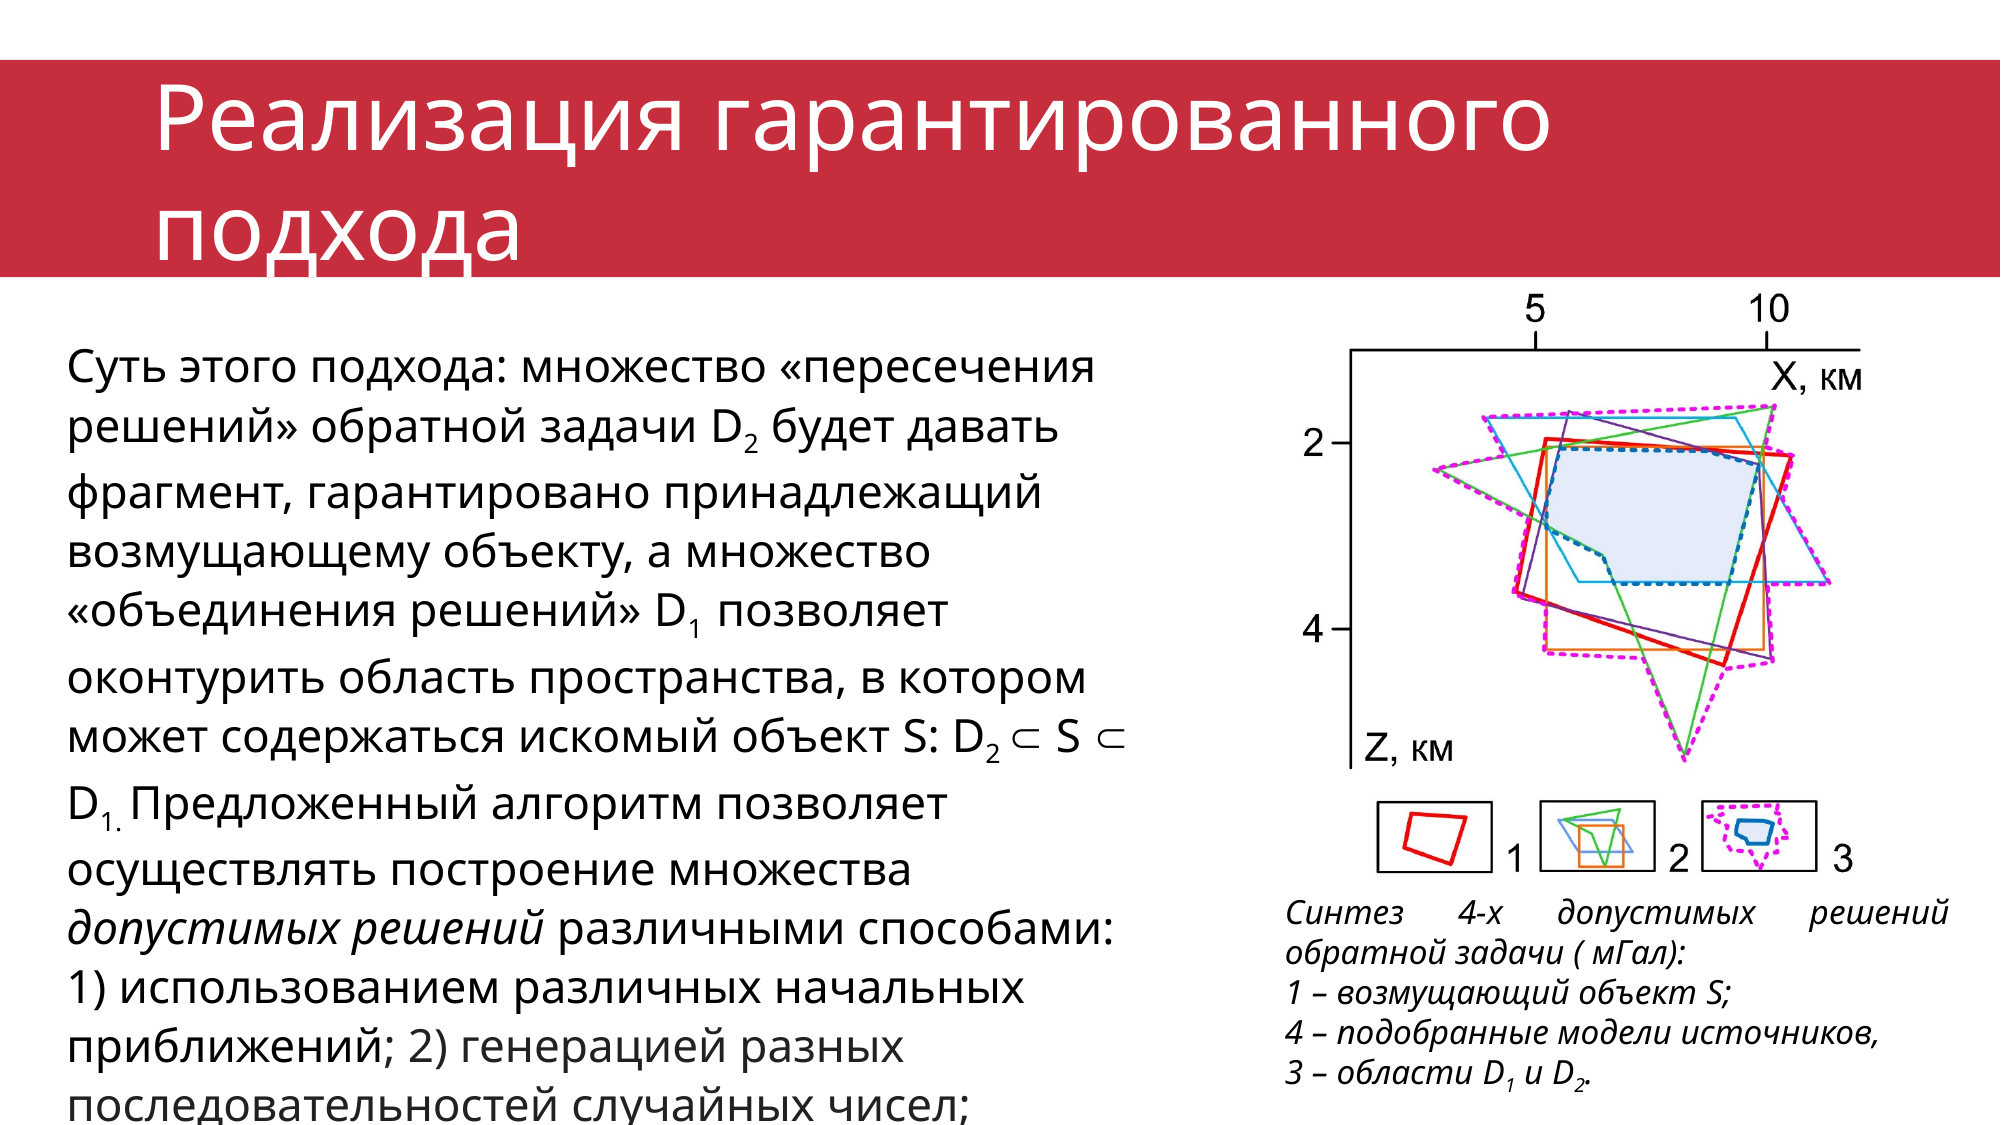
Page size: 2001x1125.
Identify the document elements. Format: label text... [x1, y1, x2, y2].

title Реализация гарантированного подхода [137, 59, 1863, 278]
text_box Суть этого подхода: множество «пересечения решений» обратной задачи D2 будет давать фрагмент, гарантировано принадлежащий возмущающему объекту, а множество «объединения решений» D1 позволяет оконтурить область пространства, в котором может содержаться искомый объект S: D2  S  D1. Предложенный алгоритм позволяет осуществлять построение множества допустимых решений различными способами: 1) использованием различных начальных приближений; 2) генерацией разных последовательностей случайных чисел; 3) изменением модельного класса тел. [51, 325, 1182, 1125]
picture [1302, 279, 1863, 884]
